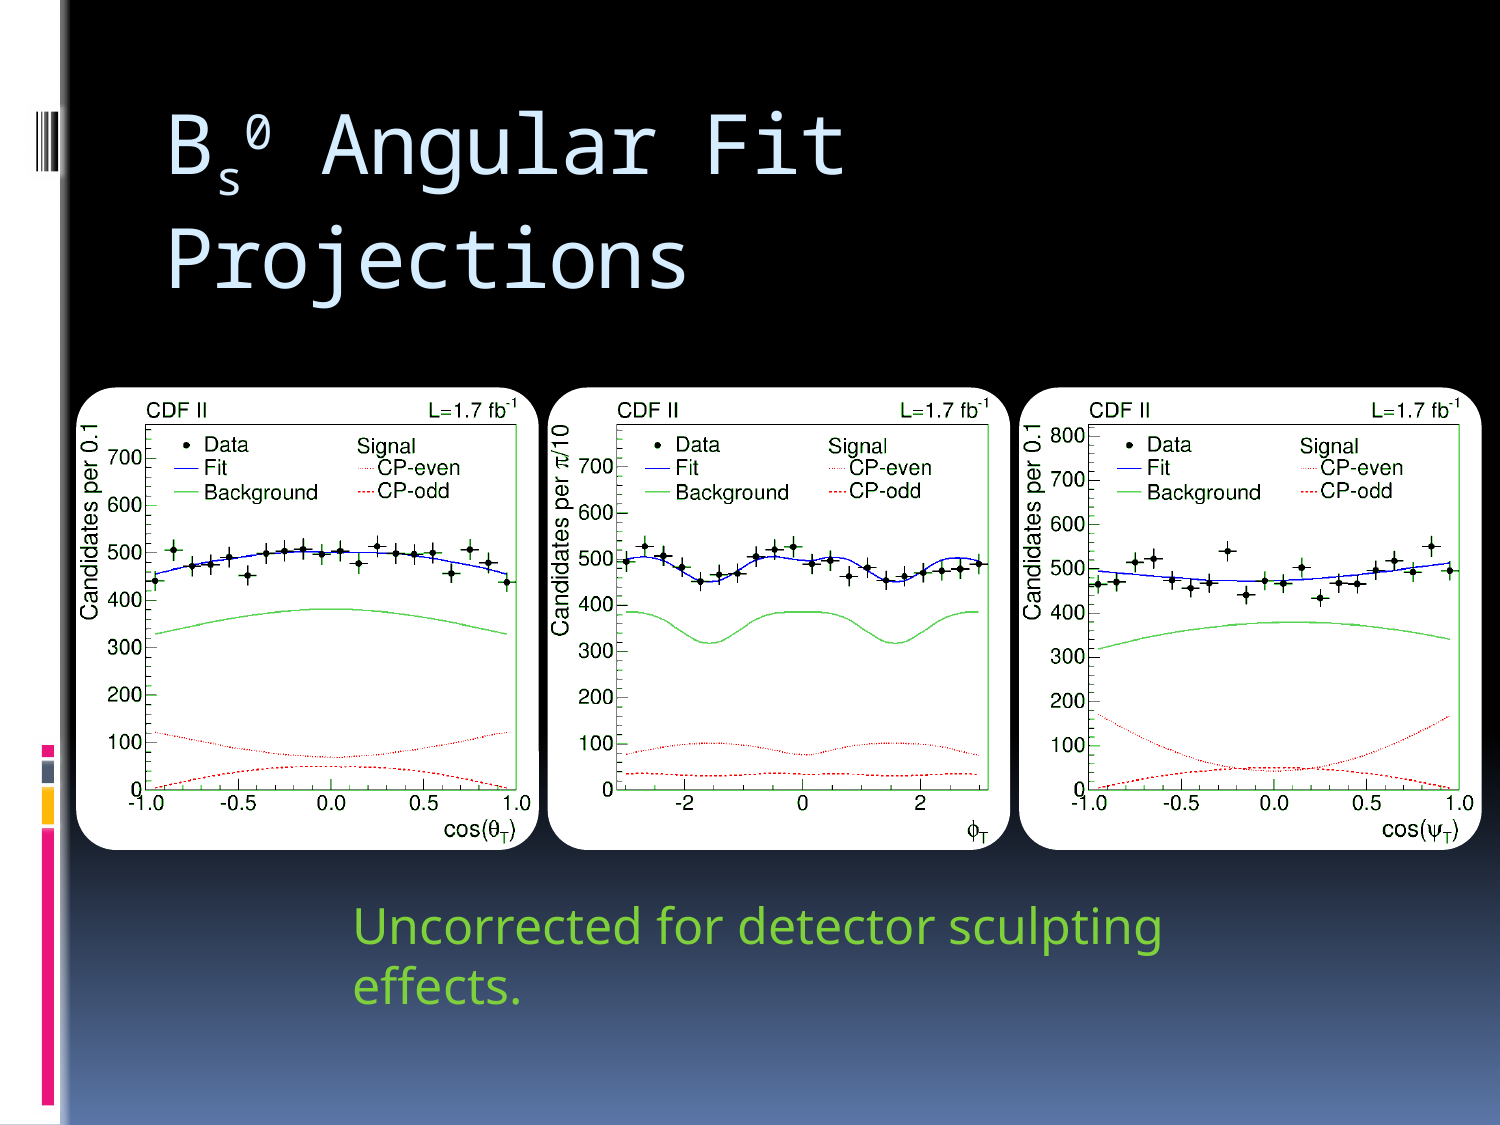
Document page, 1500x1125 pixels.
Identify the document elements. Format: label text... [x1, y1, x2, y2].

picture [1018, 386, 1483, 851]
picture [75, 386, 540, 851]
title Bs0 Angular Fit Projections [150, 83, 1425, 234]
text_box Uncorrected for detector sculpting effects. [337, 887, 1263, 1023]
picture [547, 386, 1011, 851]
